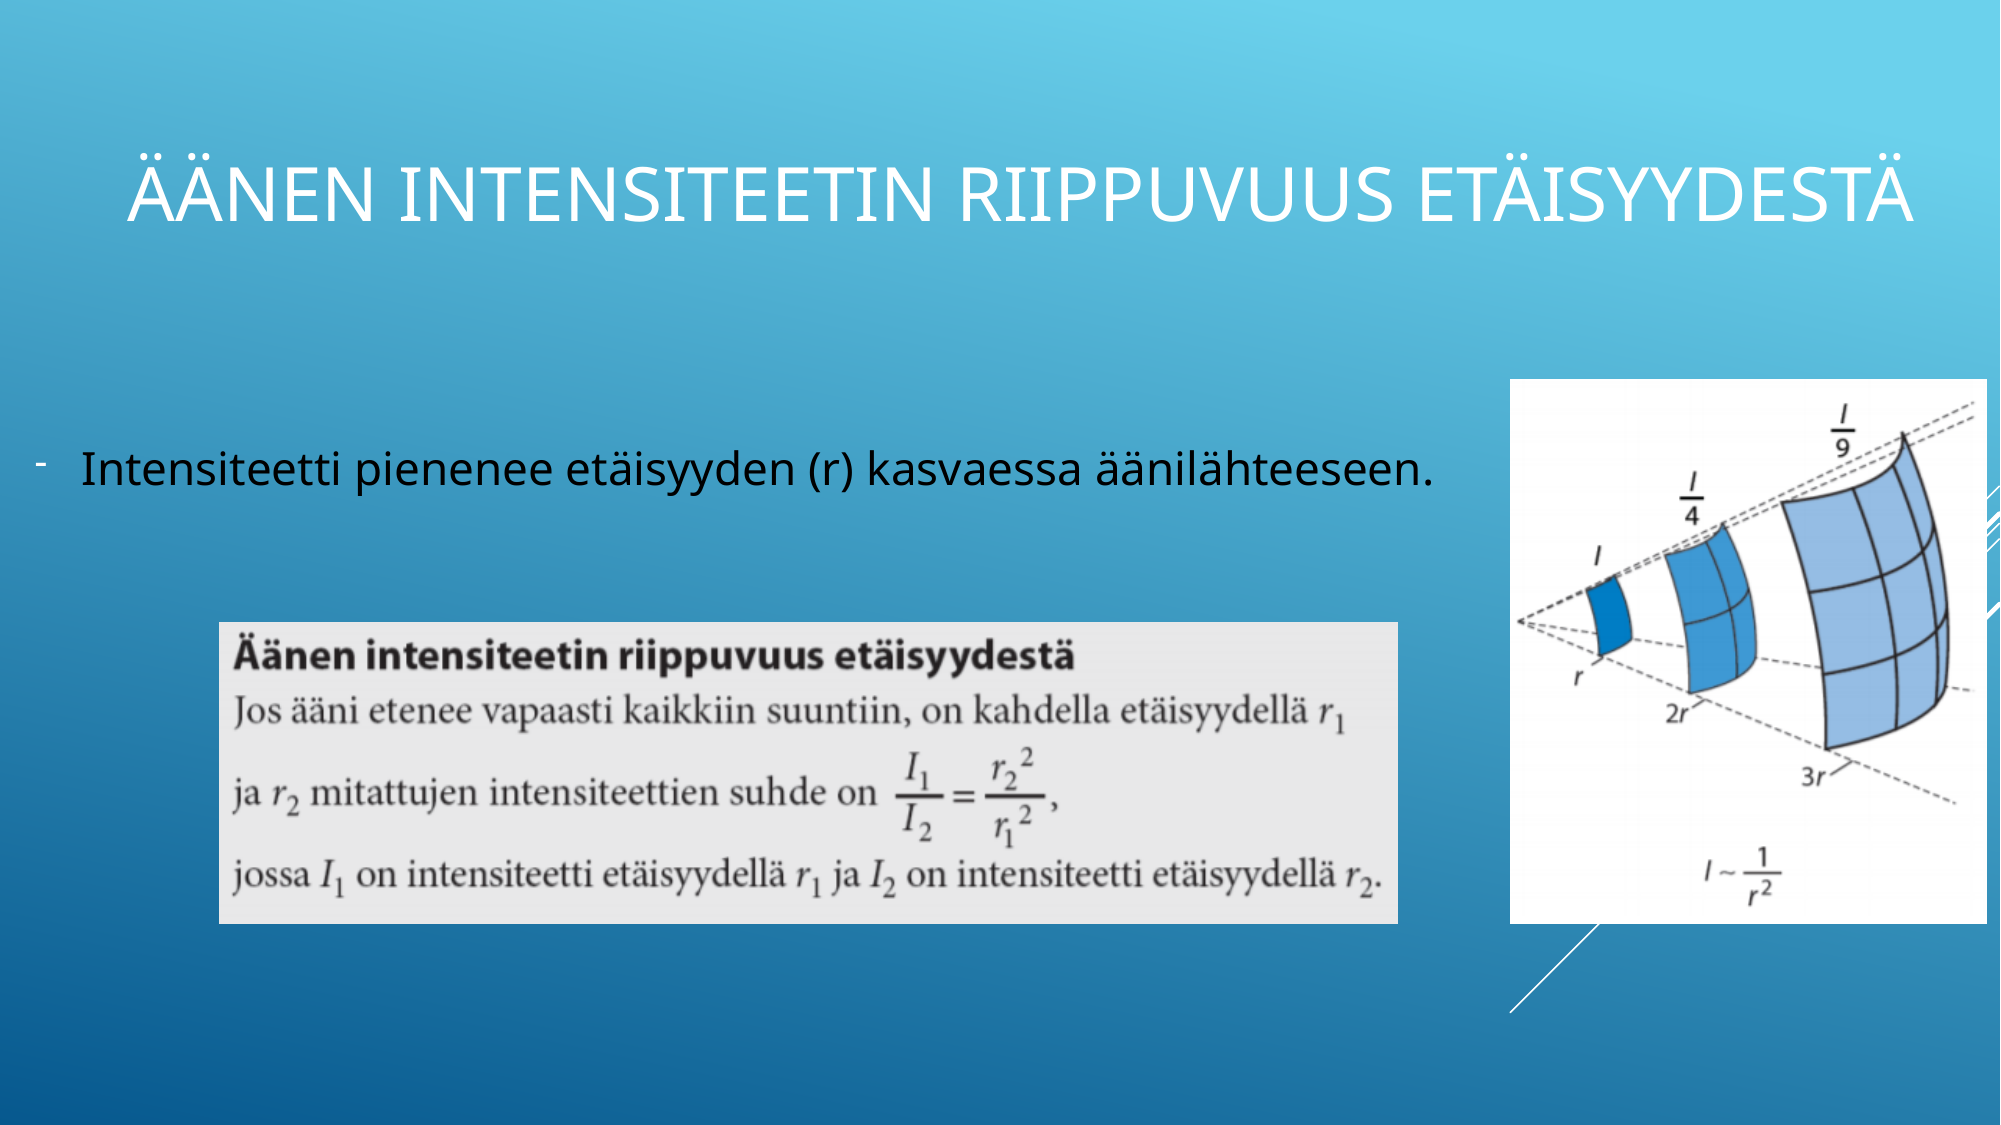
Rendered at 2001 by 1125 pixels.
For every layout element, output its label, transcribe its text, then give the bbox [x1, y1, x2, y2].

picture [1510, 379, 1987, 925]
title Äänen intensiteetin riippuvuus etäisyydestä [112, 67, 1937, 316]
text_box Intensiteetti pienenee etäisyyden (r) kasvaessa äänilähteeseen. [19, 261, 1590, 735]
picture [218, 622, 1398, 925]
list [112, 735, 1788, 975]
